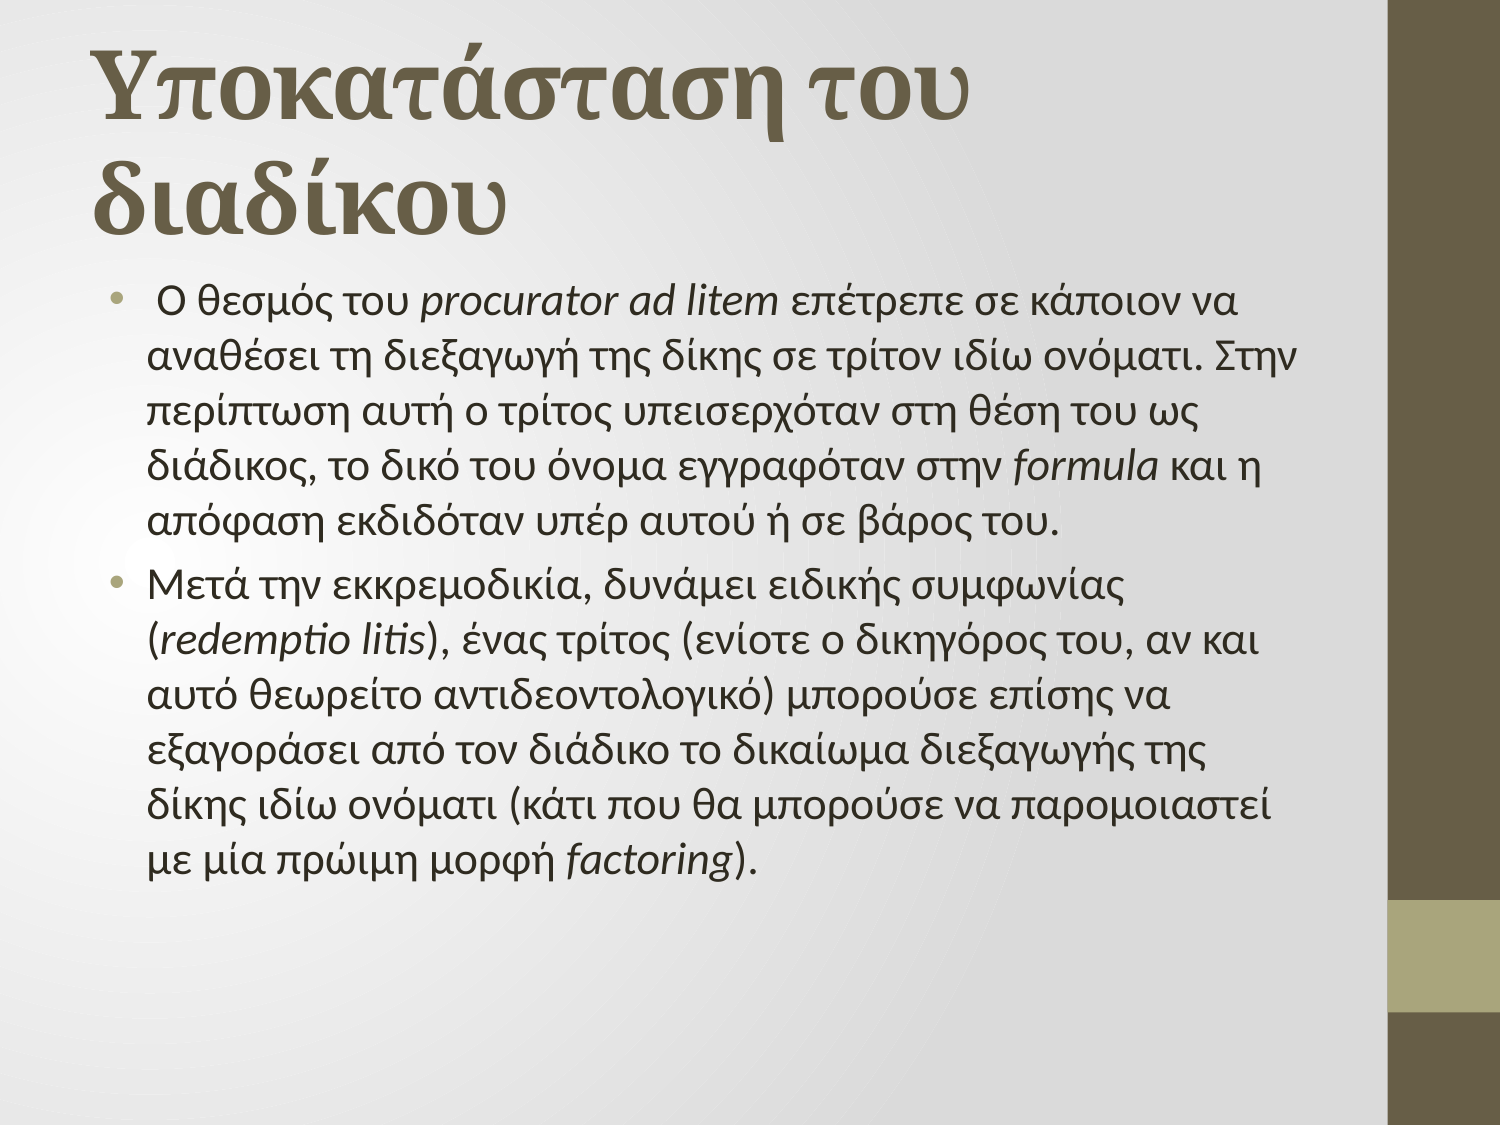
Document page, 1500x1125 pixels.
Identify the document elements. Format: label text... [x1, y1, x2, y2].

list Ο θεσμός του procurator ad litem επέτρεπε σε κάποιον να αναθέσει τη διεξαγωγή της δίκης σε τρίτον ιδίω ονόματι. Στην περίπτωση αυτή ο τρίτος υπεισερχόταν στη θέση του ως διάδικος, το δικό του όνομα εγγραφόταν στην formula και η απόφαση εκδιδόταν υπέρ αυτού ή σε βάρος του. Μετά την εκκρεμοδικία, δυνάμει ειδικής συμφωνίας (redemptio litis), ένας τρίτος (ενίοτε ο δικηγόρος του, αν και αυτό θεωρείτο αντιδεοντολογικό) μπορούσε επίσης να εξαγοράσει από τον διάδικο το δικαίωμα διεξαγωγής της δίκης ιδίω ονόματι (κάτι που θα μπορούσε να παρομοιαστεί με μία πρώιμη μορφή factoring). [75, 262, 1325, 1050]
title Υποκατάσταση του διαδίκου [75, 45, 1325, 233]
